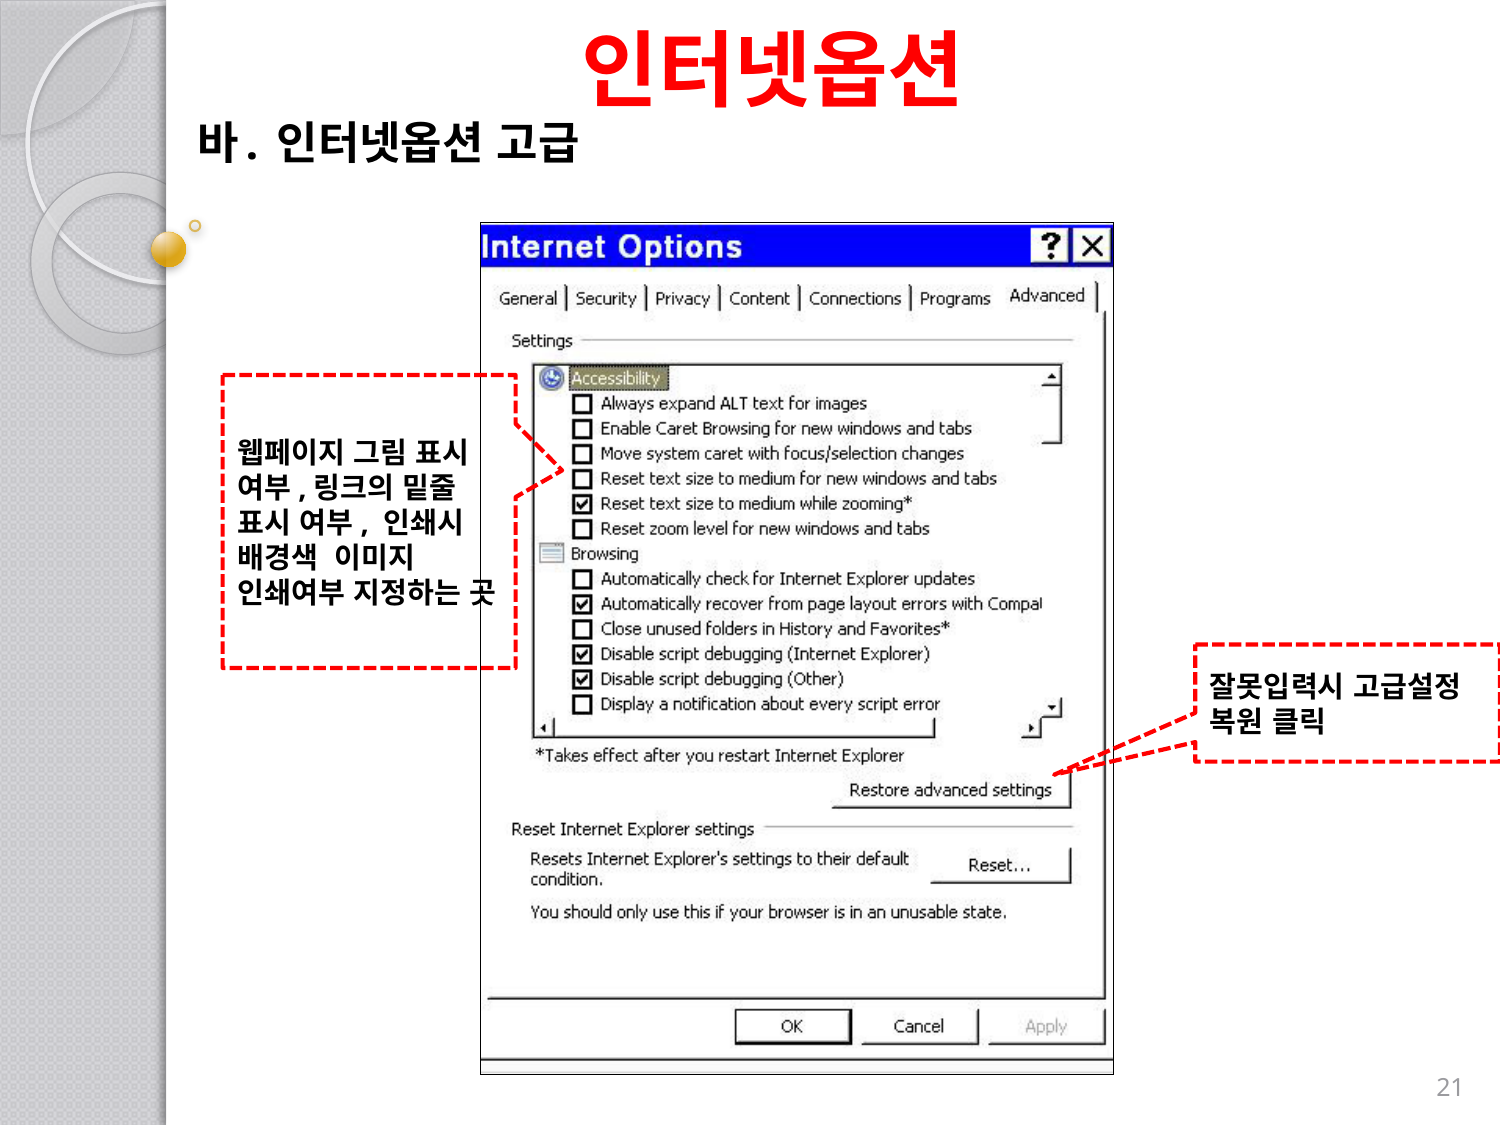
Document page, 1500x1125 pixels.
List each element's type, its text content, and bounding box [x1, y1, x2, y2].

text_box 인터넷옵션 [374, 0, 1125, 101]
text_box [163, 105, 1500, 1075]
slide_number 20 [1413, 1086, 1488, 1113]
